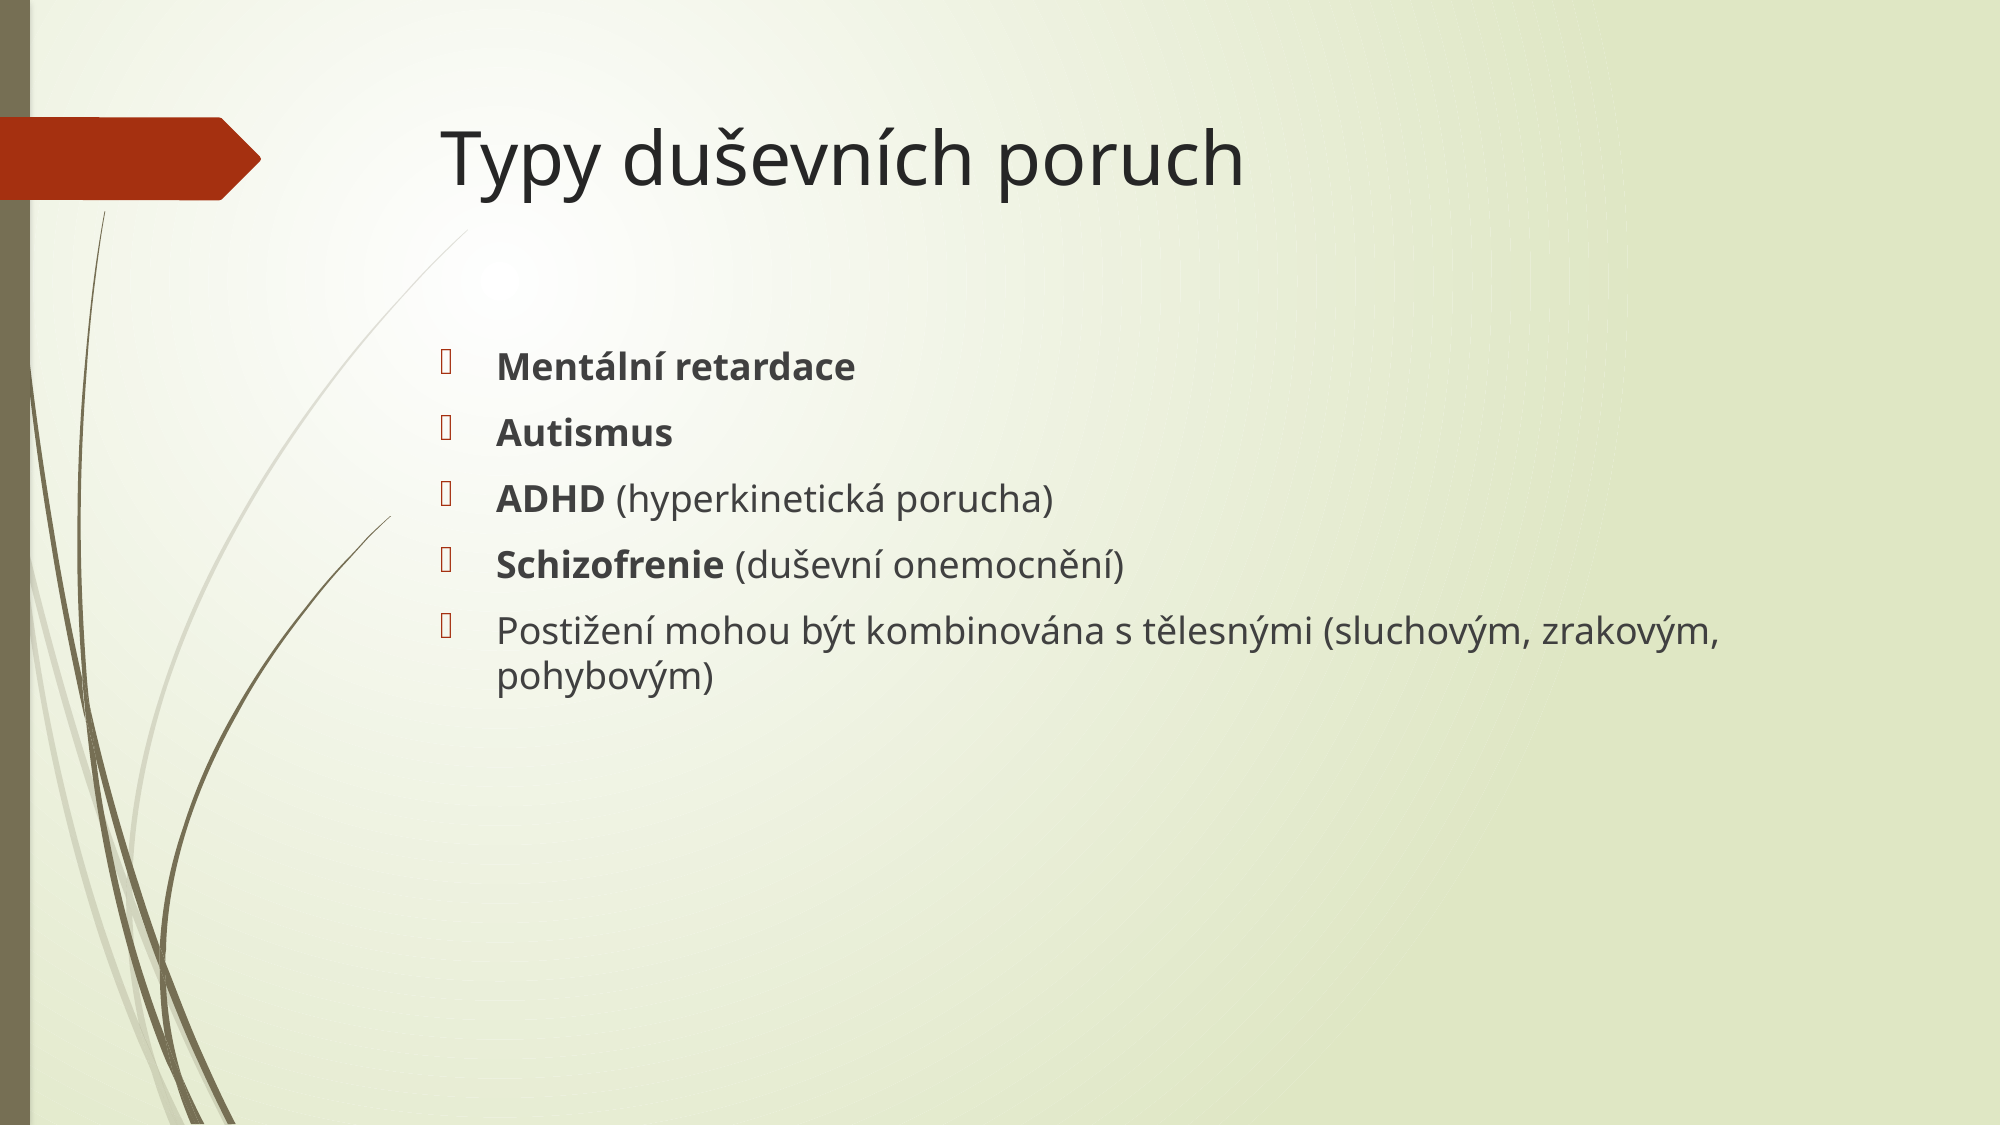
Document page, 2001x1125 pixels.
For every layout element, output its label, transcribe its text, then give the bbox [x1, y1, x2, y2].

list Mentální retardace Autismus ADHD (hyperkinetická porucha) Schizofrenie (duševní onemocnění) Postižení mohou být kombinována s tělesnými (sluchovým, zrakovým, pohybovým) [424, 335, 1888, 970]
title Typy duševních poruch [425, 102, 1888, 313]
